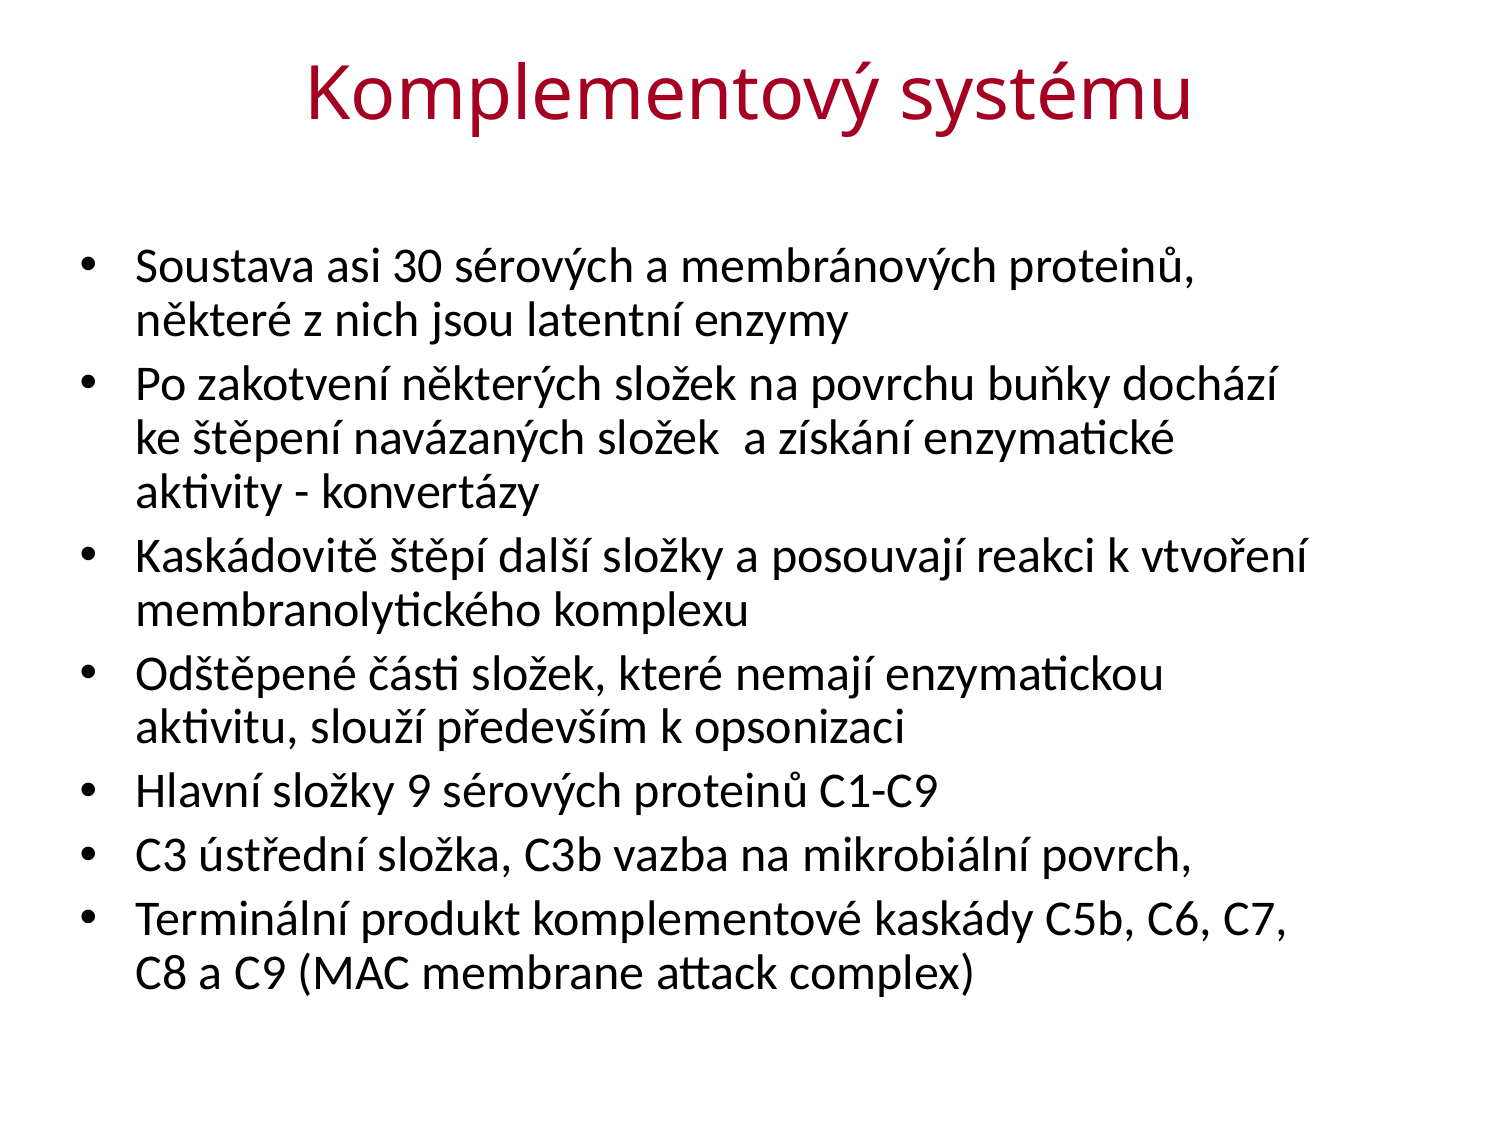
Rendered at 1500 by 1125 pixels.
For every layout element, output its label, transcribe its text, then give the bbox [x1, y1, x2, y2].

text_box Komplementový systému [41, 0, 1459, 183]
text_box Soustava asi 30 sérových a membránových proteinů, některé z nich jsou latentní enzymy Po zakotvení některých složek na povrchu buňky dochází ke štěpení navázaných složek a získání enzymatické aktivity - konvertázy Kaskádovitě štěpí další složky a posouvají reakci k vtvoření membranolytického komplexu Odštěpené části složek, které nemají enzymatickou aktivitu, slouží především k opsonizaci Hlavní složky 9 sérových proteinů C1-C9 C3 ústřední složka, C3b vazba na mikrobiální povrch, Terminální produkt komplementové kaskády C5b, C6, C7, C8 a C9 (MAC membrane attack complex) [64, 231, 1340, 1035]
